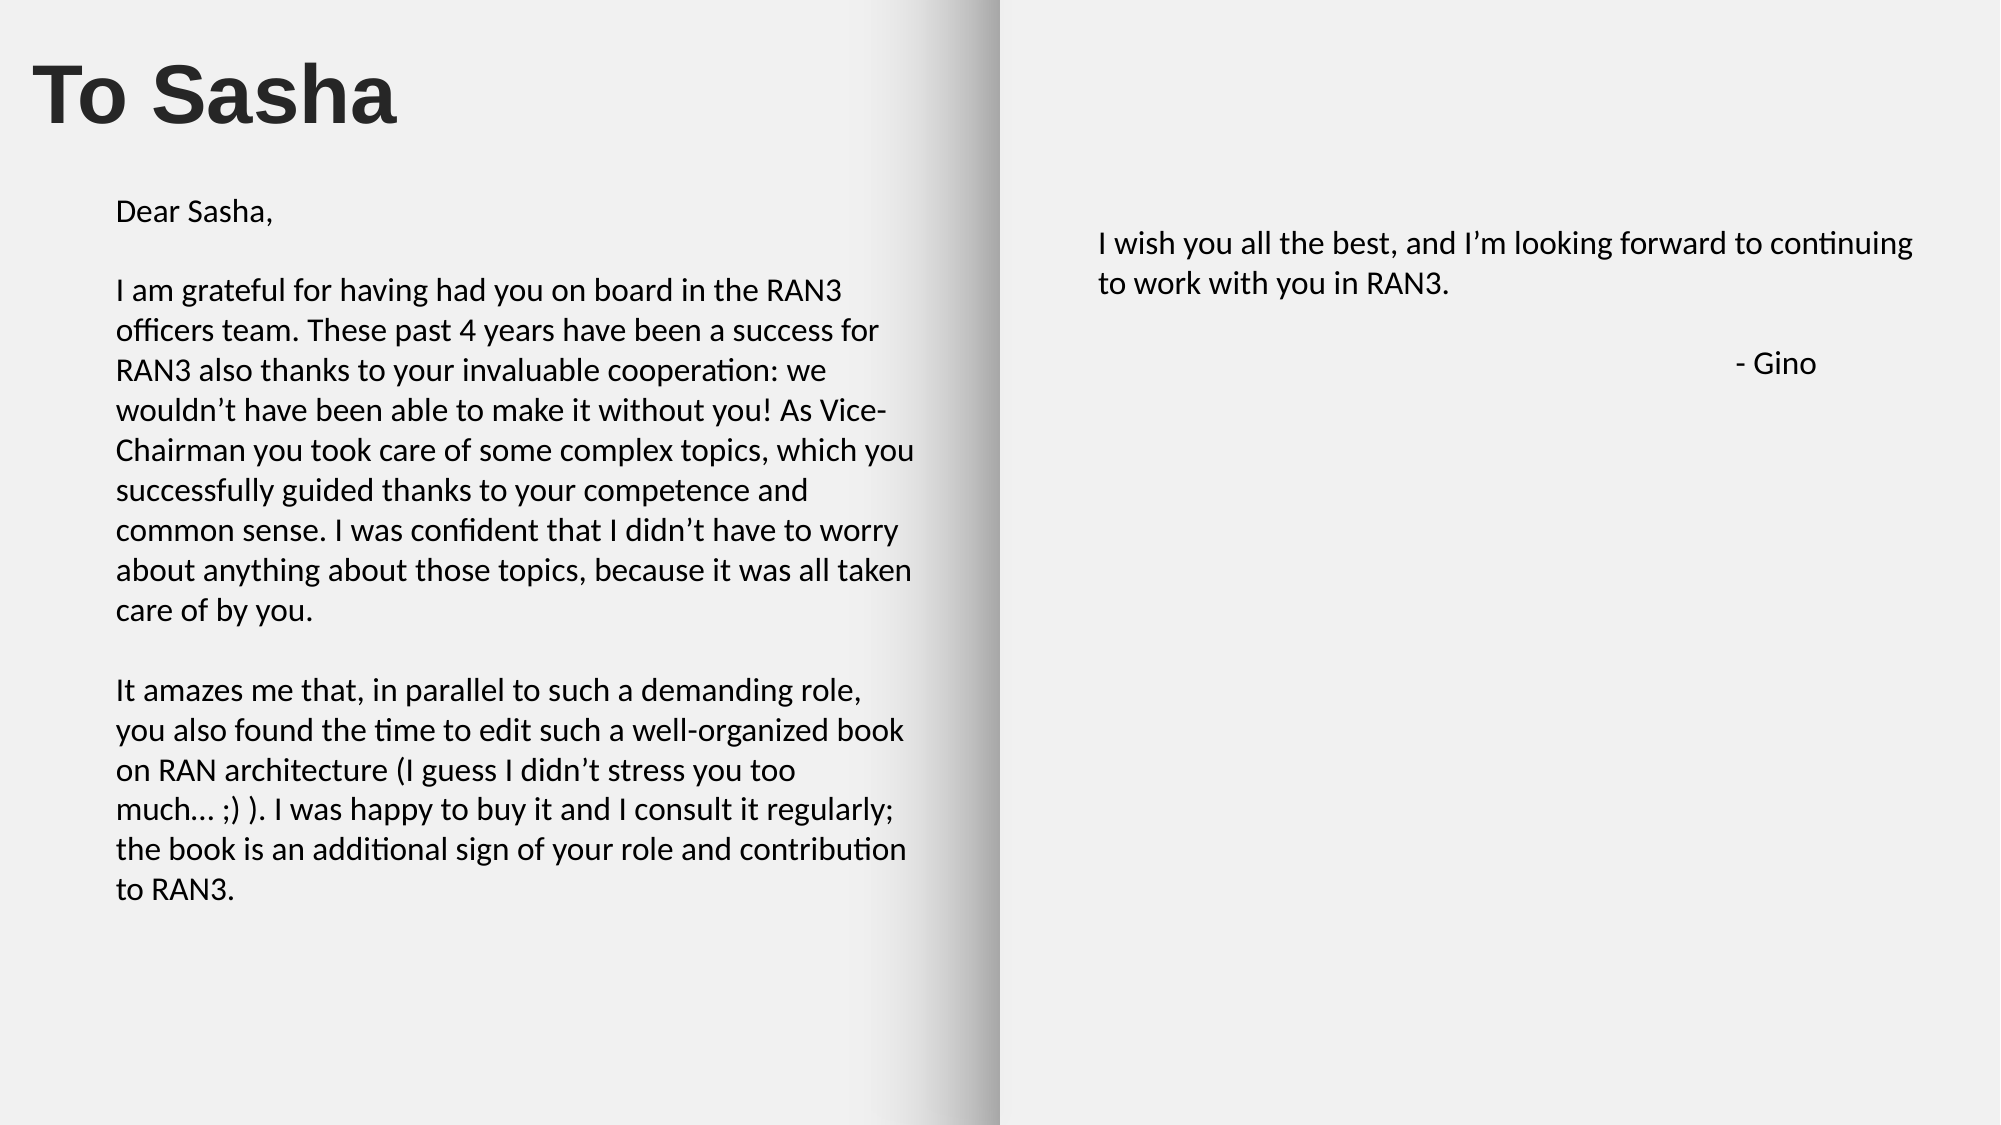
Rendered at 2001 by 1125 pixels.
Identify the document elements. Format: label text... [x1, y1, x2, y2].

text_box Dear Sasha, I am grateful for having had you on board in the RAN3 officers team. These past 4 years have been a success for RAN3 also thanks to your invaluable cooperation: we wouldn’t have been able to make it without you! As Vice-Chairman you took care of some complex topics, which you successfully guided thanks to your competence and common sense. I was confident that I didn’t have to worry about anything about those topics, because it was all taken care of by you. It amazes me that, in parallel to such a demanding role, you also found the time to edit such a well-organized book on RAN architecture (I guess I didn’t stress you too much… ;) ). I was happy to buy it and I consult it regularly; the book is an additional sign of your role and contribution to RAN3. [100, 181, 931, 1035]
text_box [1001, 0, 2000, 1125]
text_box I wish you all the best, and I’m looking forward to continuing to work with you in RAN3. - Gino [1083, 214, 1933, 509]
text_box To Sasha [11, 32, 418, 148]
text_box [0, 0, 1001, 1125]
